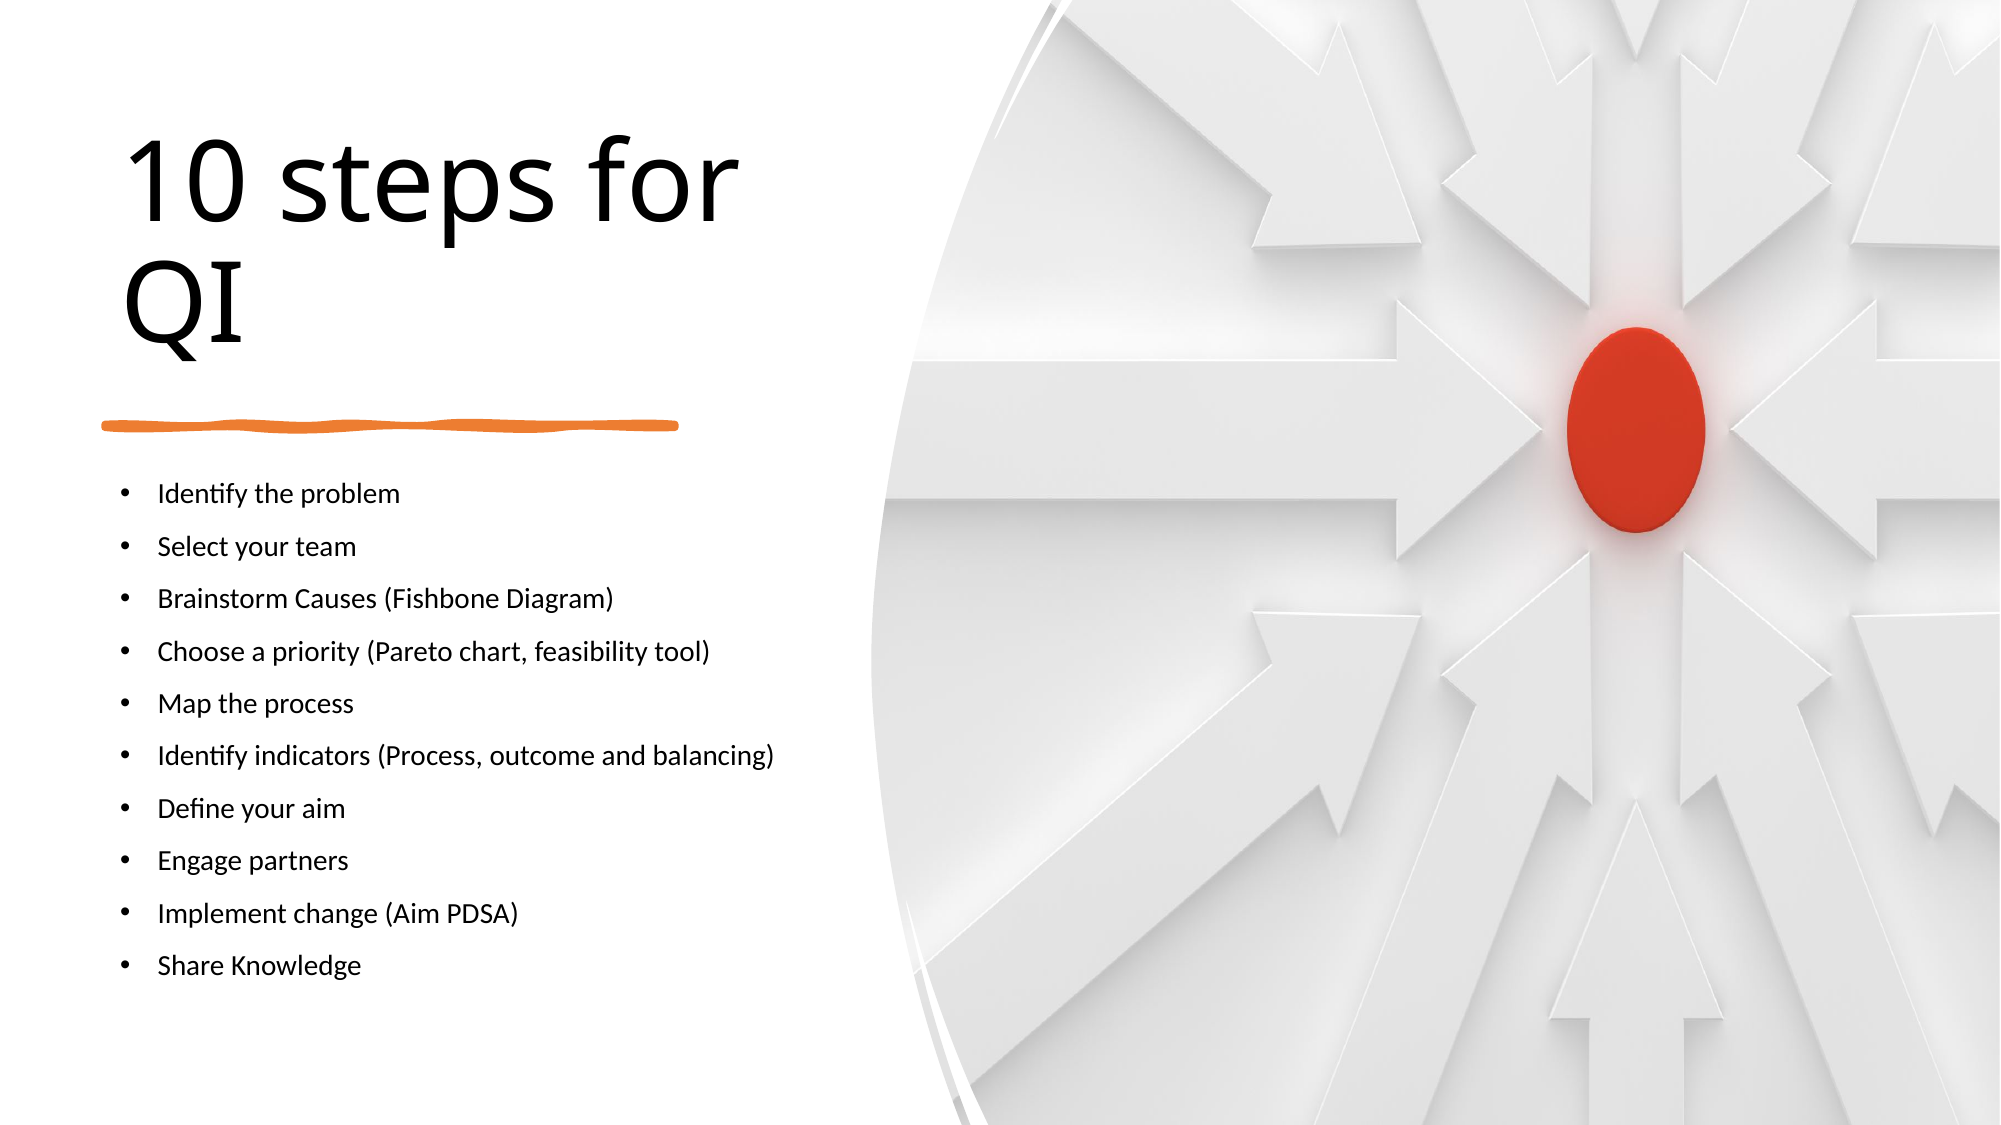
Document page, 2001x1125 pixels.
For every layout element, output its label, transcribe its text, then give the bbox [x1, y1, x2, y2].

title 10 steps for QI [105, 53, 822, 375]
picture [871, 0, 2000, 1125]
text_box [0, 0, 871, 1125]
text_box [103, 421, 676, 431]
list Identify the problem Select your team Brainstorm Causes (Fishbone Diagram) Choose a priority (Pareto chart, feasibility tool) Map the process Identify indicators (Process, outcome and balancing) Define your aim Engage partners Implement change (Aim PDSA) Share Knowledge [105, 471, 802, 1016]
